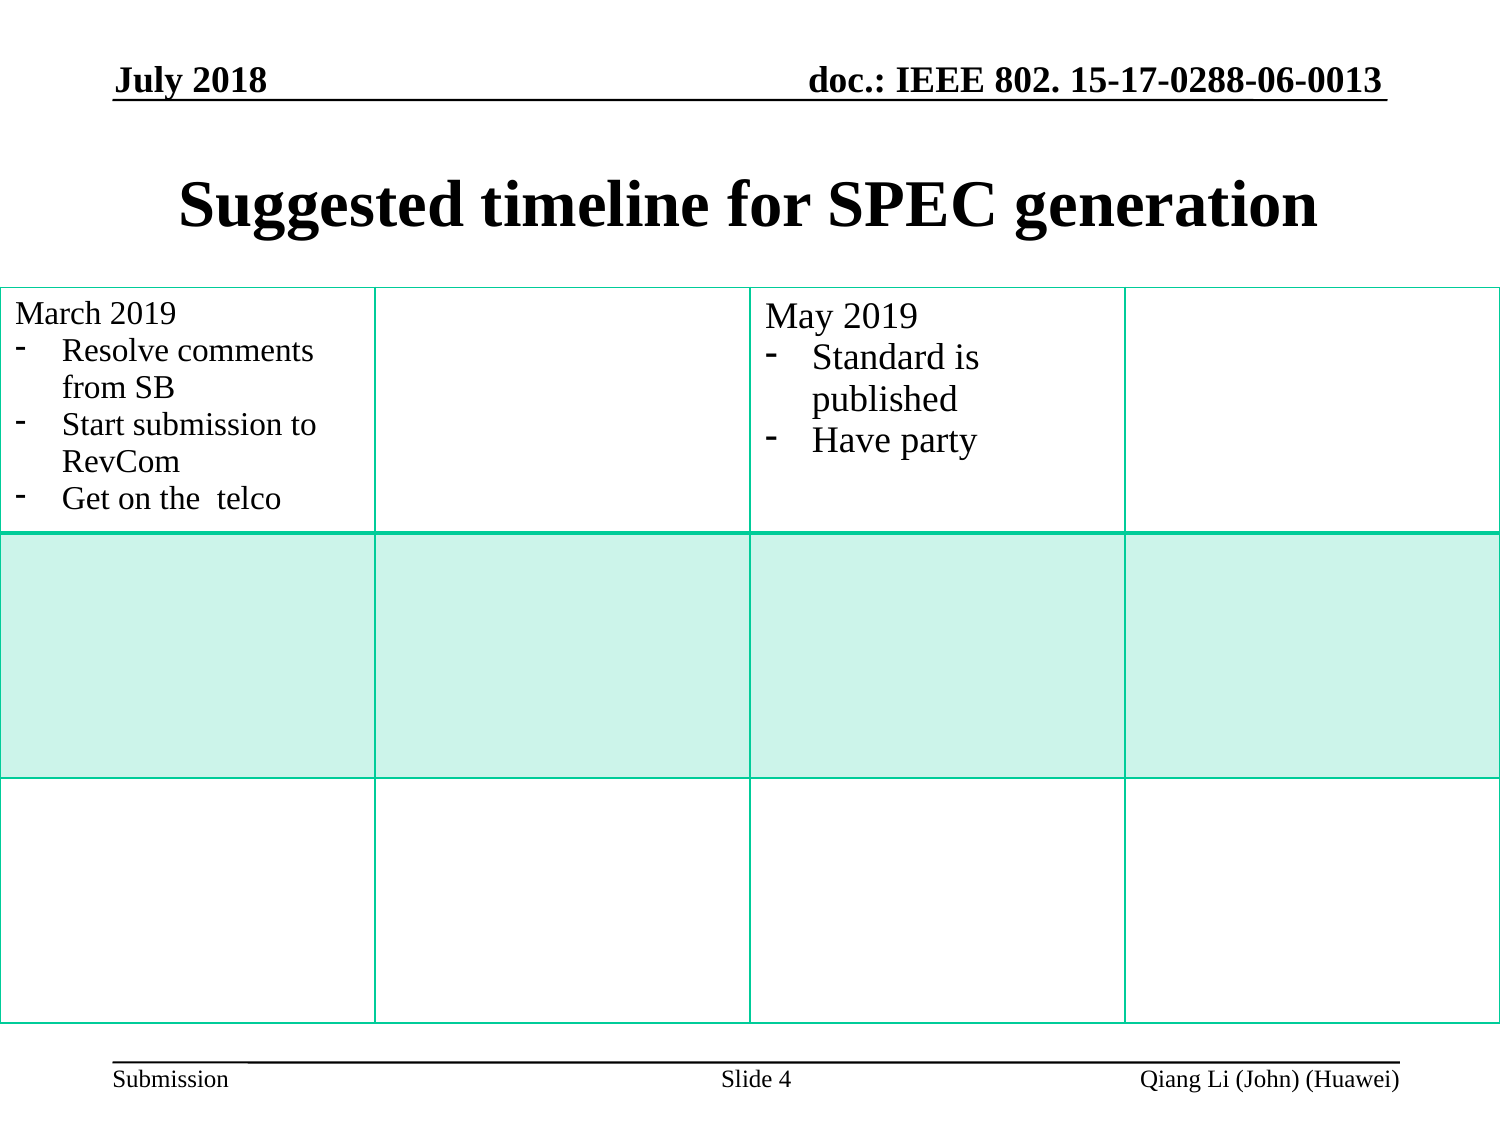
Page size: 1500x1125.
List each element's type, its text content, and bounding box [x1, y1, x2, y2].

text_box Suggested timeline for SPEC generation [112, 112, 1388, 287]
table_cell [1, 535, 374, 777]
table_cell [1126, 779, 1499, 1022]
table_header [376, 288, 749, 531]
table_header May 2019 Standard is published Have party [751, 288, 1124, 531]
table_cell [1, 779, 374, 1022]
table_cell [1126, 535, 1499, 777]
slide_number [114, 54, 270, 101]
table_header March 2019 Resolve comments from SB Start submission to RevCom Get on the telco [1, 288, 374, 531]
table_header [1126, 288, 1499, 531]
table_cell [751, 779, 1124, 1022]
table_cell [751, 535, 1124, 777]
table_cell [376, 535, 749, 777]
table_cell [376, 779, 749, 1022]
footer Qiang Li (John) (Huawei) [1137, 1062, 1401, 1094]
slide_number Slide 4 [712, 1061, 800, 1093]
